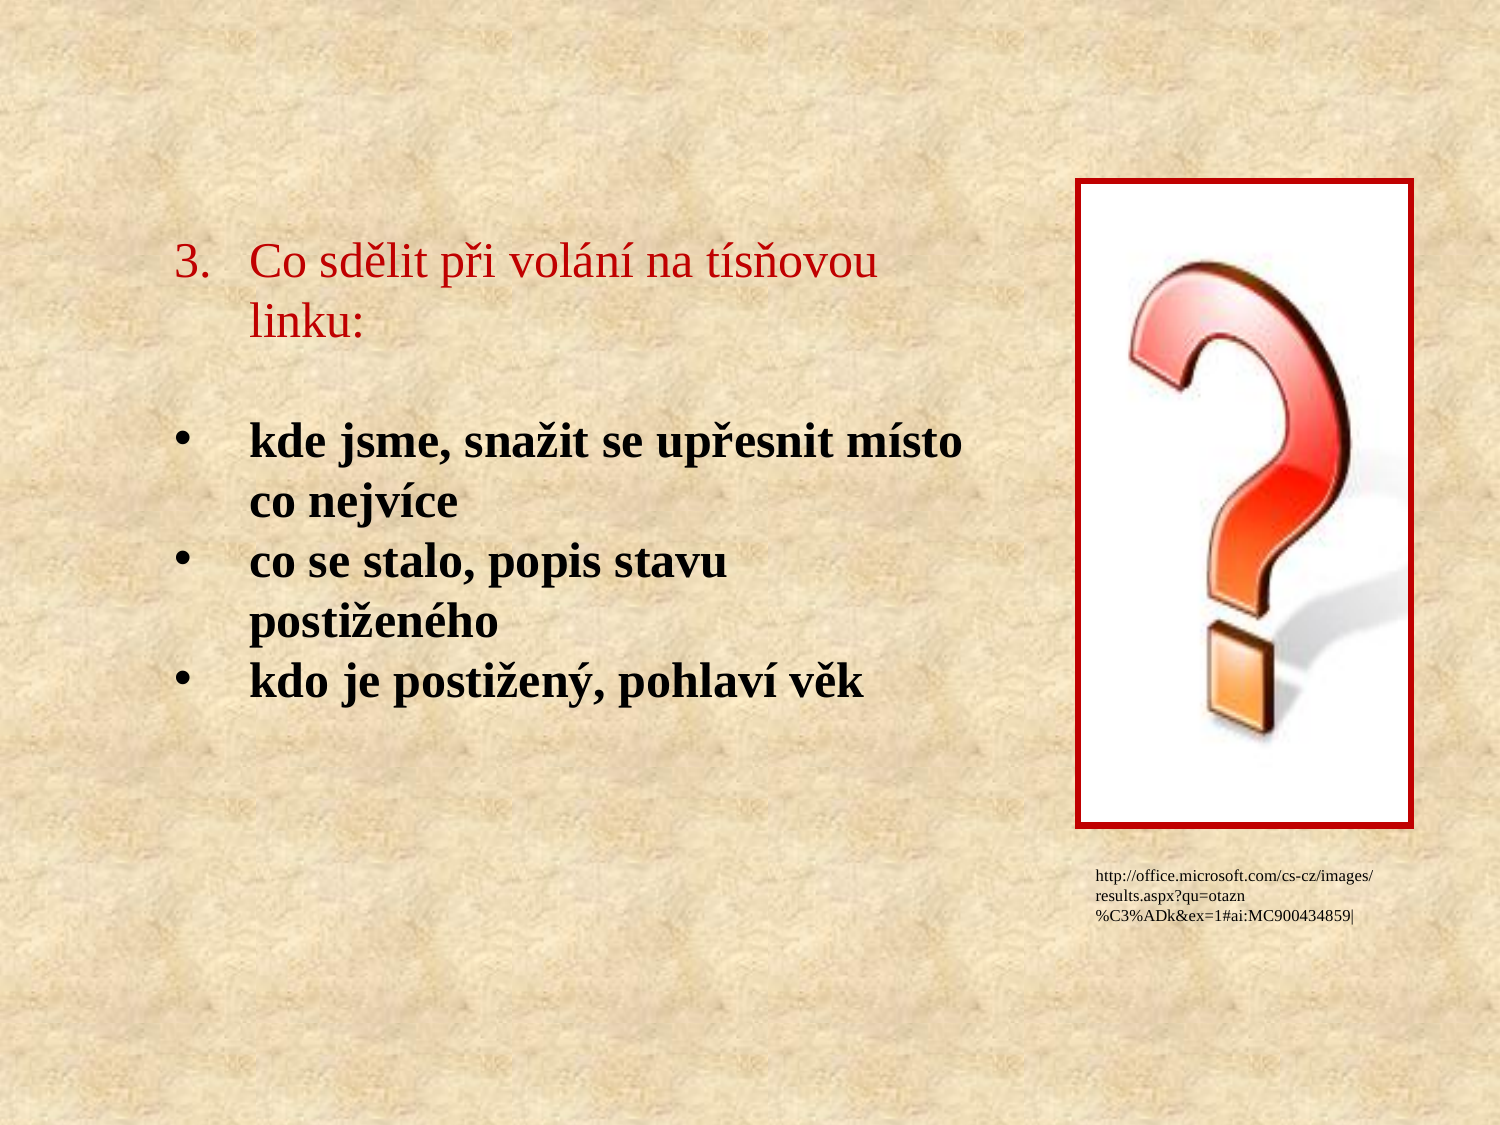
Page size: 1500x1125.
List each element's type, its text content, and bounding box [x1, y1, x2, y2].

picture [0, 0, 1500, 1125]
text_box http://office.microsoft.com/cs-cz/images/results.aspx?qu=otazn%C3%ADk&ex=1#ai:MC900434859| [1080, 857, 1412, 933]
text_box Co sdělit při volání na tísňovou linku: kde jsme, snažit se upřesnit místo co nejvíce co se stalo, popis stavu postiženého kdo je postižený, pohlaví věk [159, 219, 998, 775]
